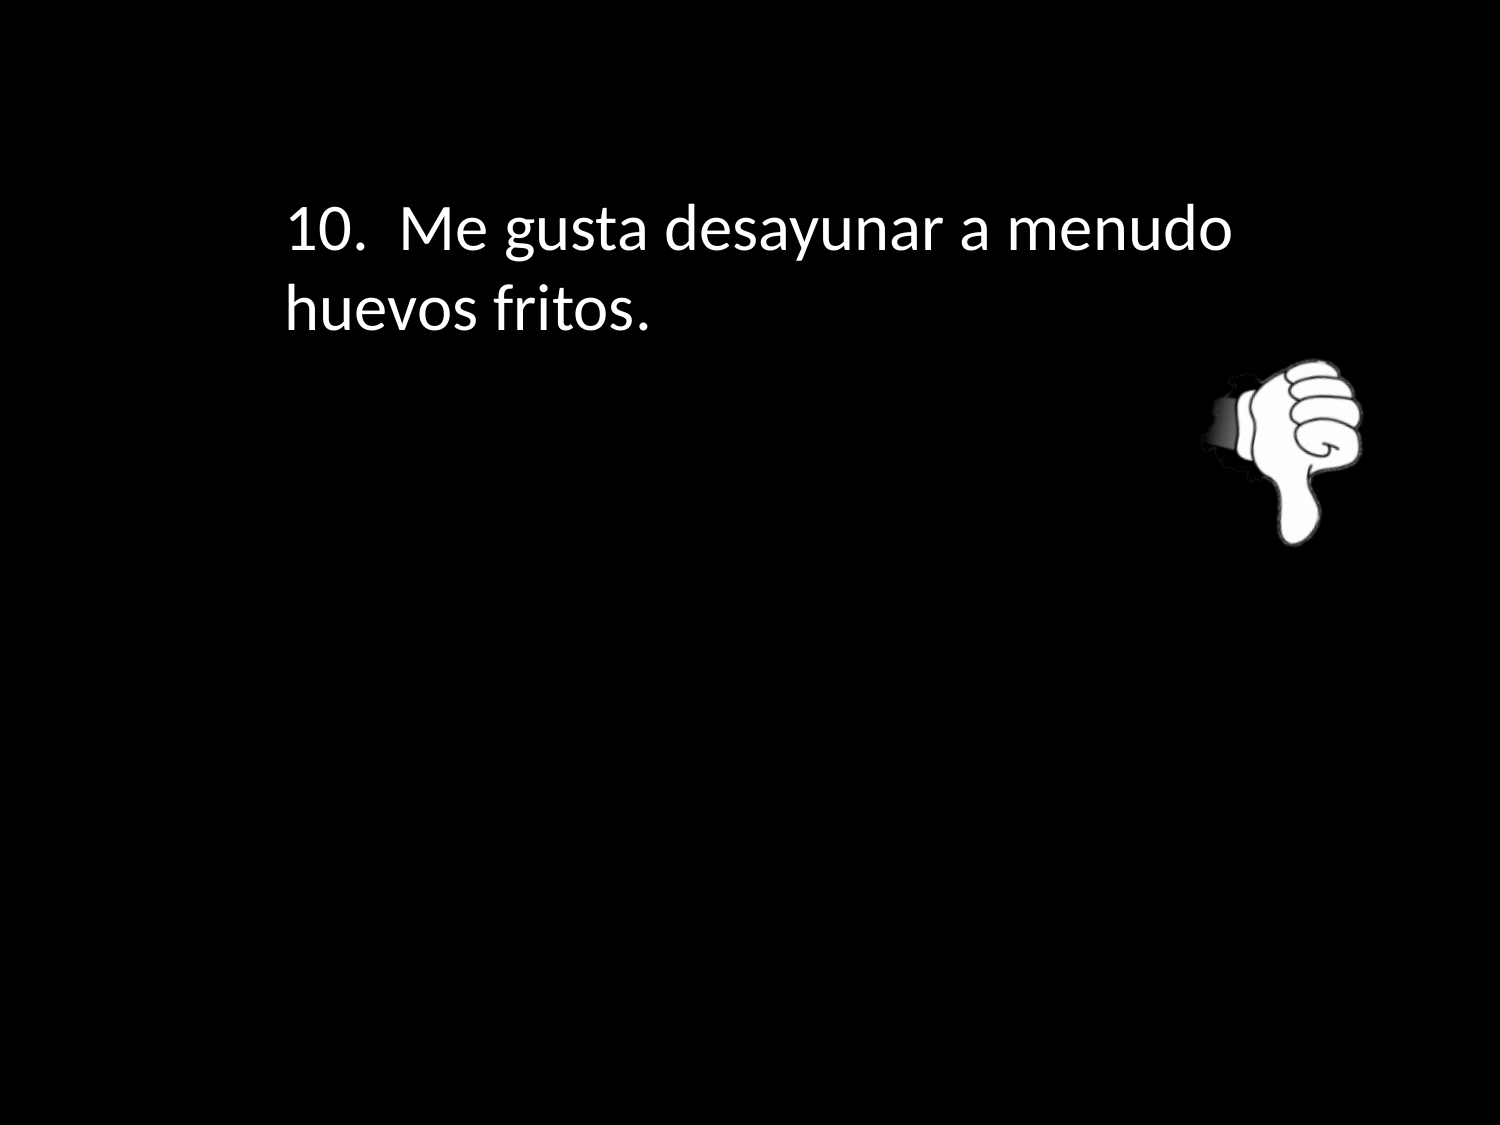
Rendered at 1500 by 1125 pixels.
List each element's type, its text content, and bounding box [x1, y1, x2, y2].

text_box 10. Me gusta desayunar a menudo huevos fritos. [269, 176, 1279, 352]
picture [1171, 334, 1386, 569]
